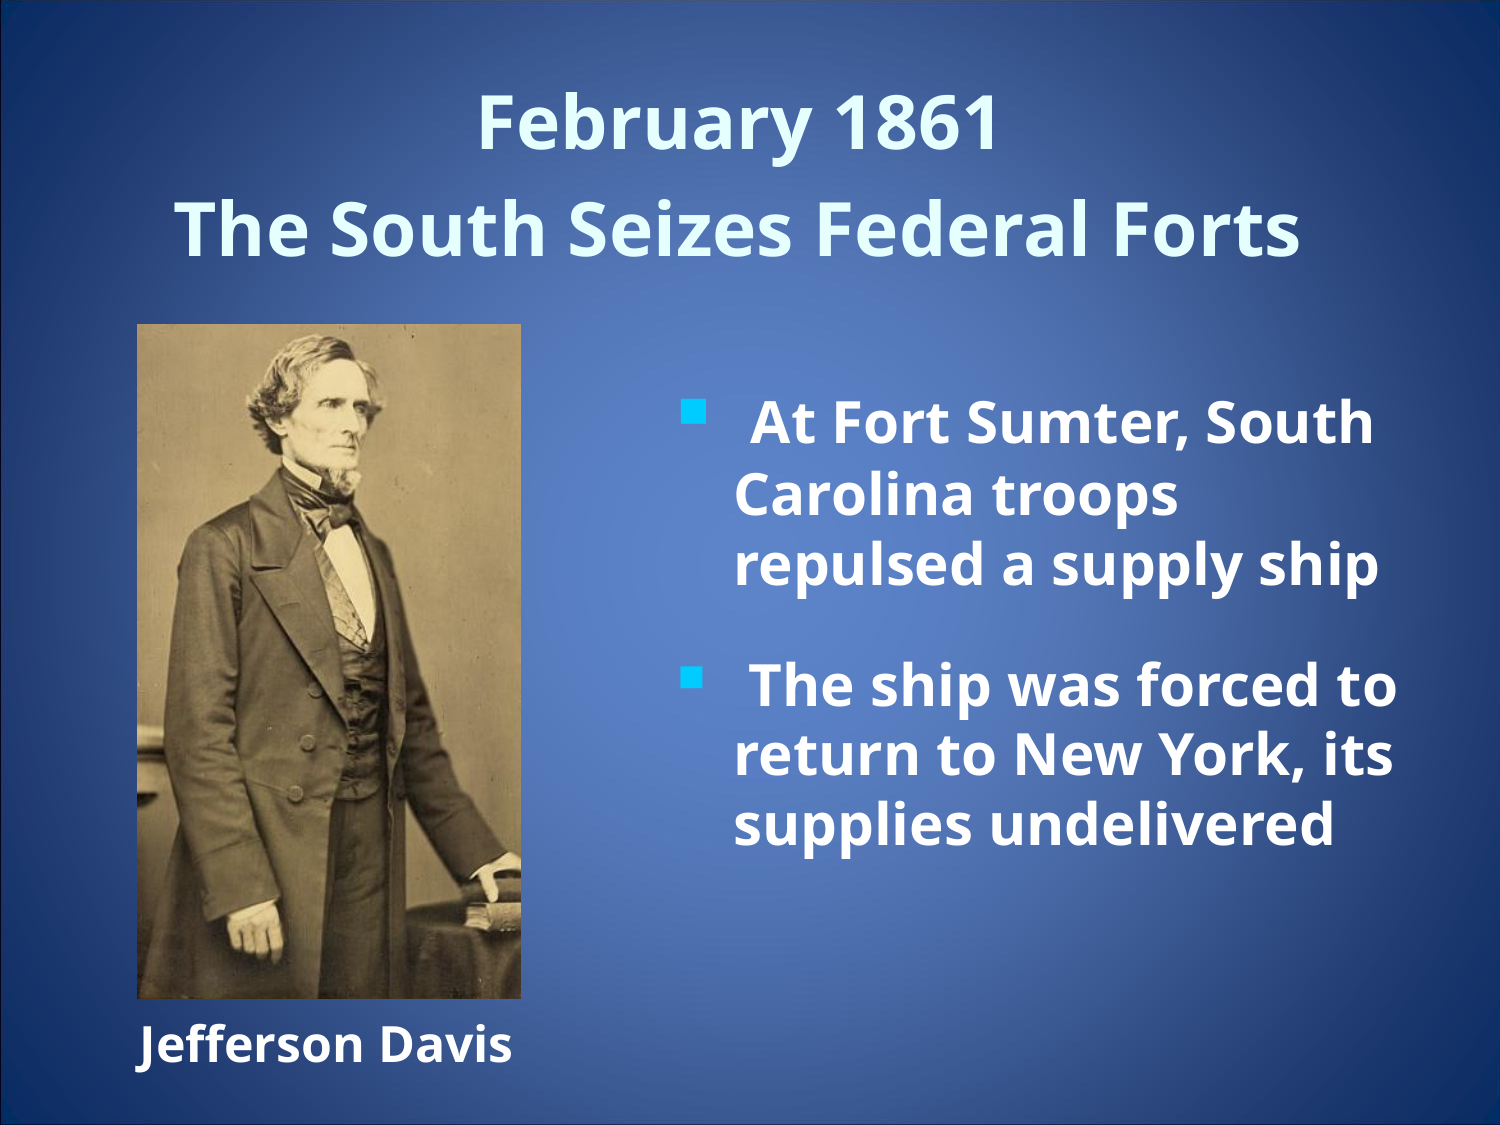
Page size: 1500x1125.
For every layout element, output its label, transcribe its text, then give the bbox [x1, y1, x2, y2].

picture [0, 0, 1500, 1125]
title February 1861 The South Seizes Federal Forts [75, 62, 1425, 288]
text_box Jefferson Davis [124, 1005, 550, 1081]
list At Fort Sumter, South Carolina troops repulsed a supply ship The ship was forced to return to New York, its supplies undelivered [662, 324, 1438, 1000]
